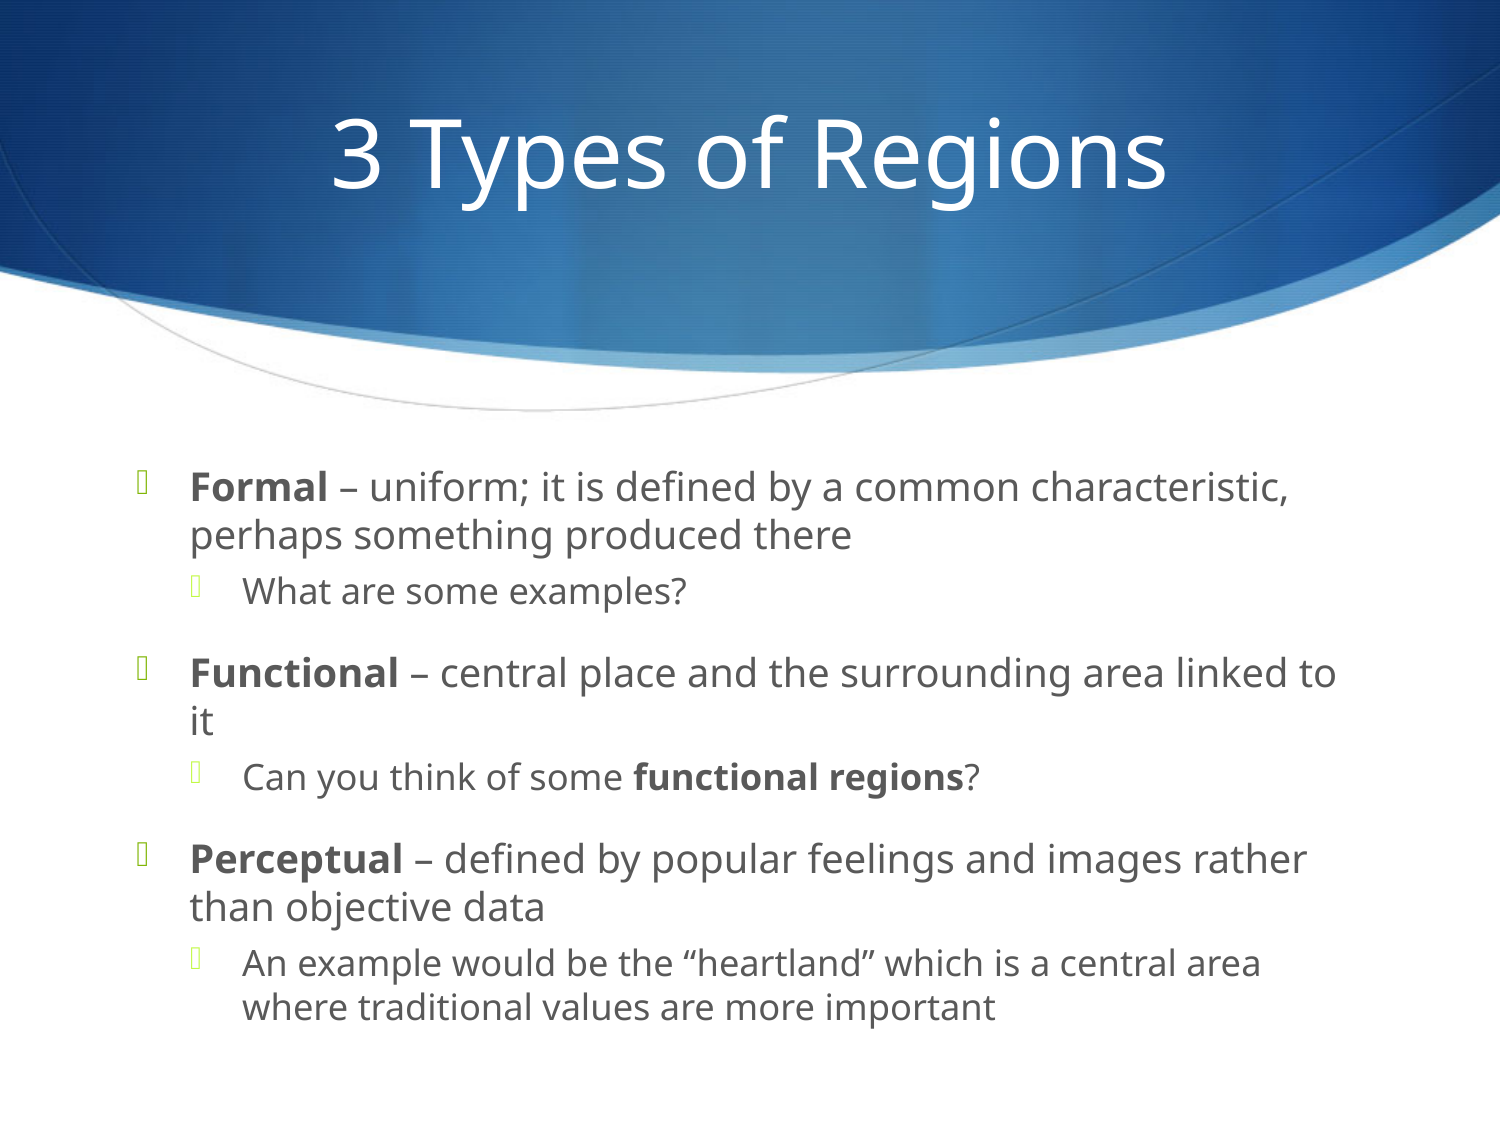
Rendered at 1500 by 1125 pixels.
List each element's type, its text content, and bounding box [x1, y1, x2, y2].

title 3 Types of Regions [75, 56, 1425, 245]
list Formal – uniform; it is defined by a common characteristic, perhaps something produced there What are some examples? Functional – central place and the surrounding area linked to it Can you think of some functional regions? Perceptual – defined by popular feelings and images rather than objective data An example would be the “heartland” which is a central area where traditional values are more important [121, 454, 1379, 1038]
picture [0, 0, 1500, 1125]
